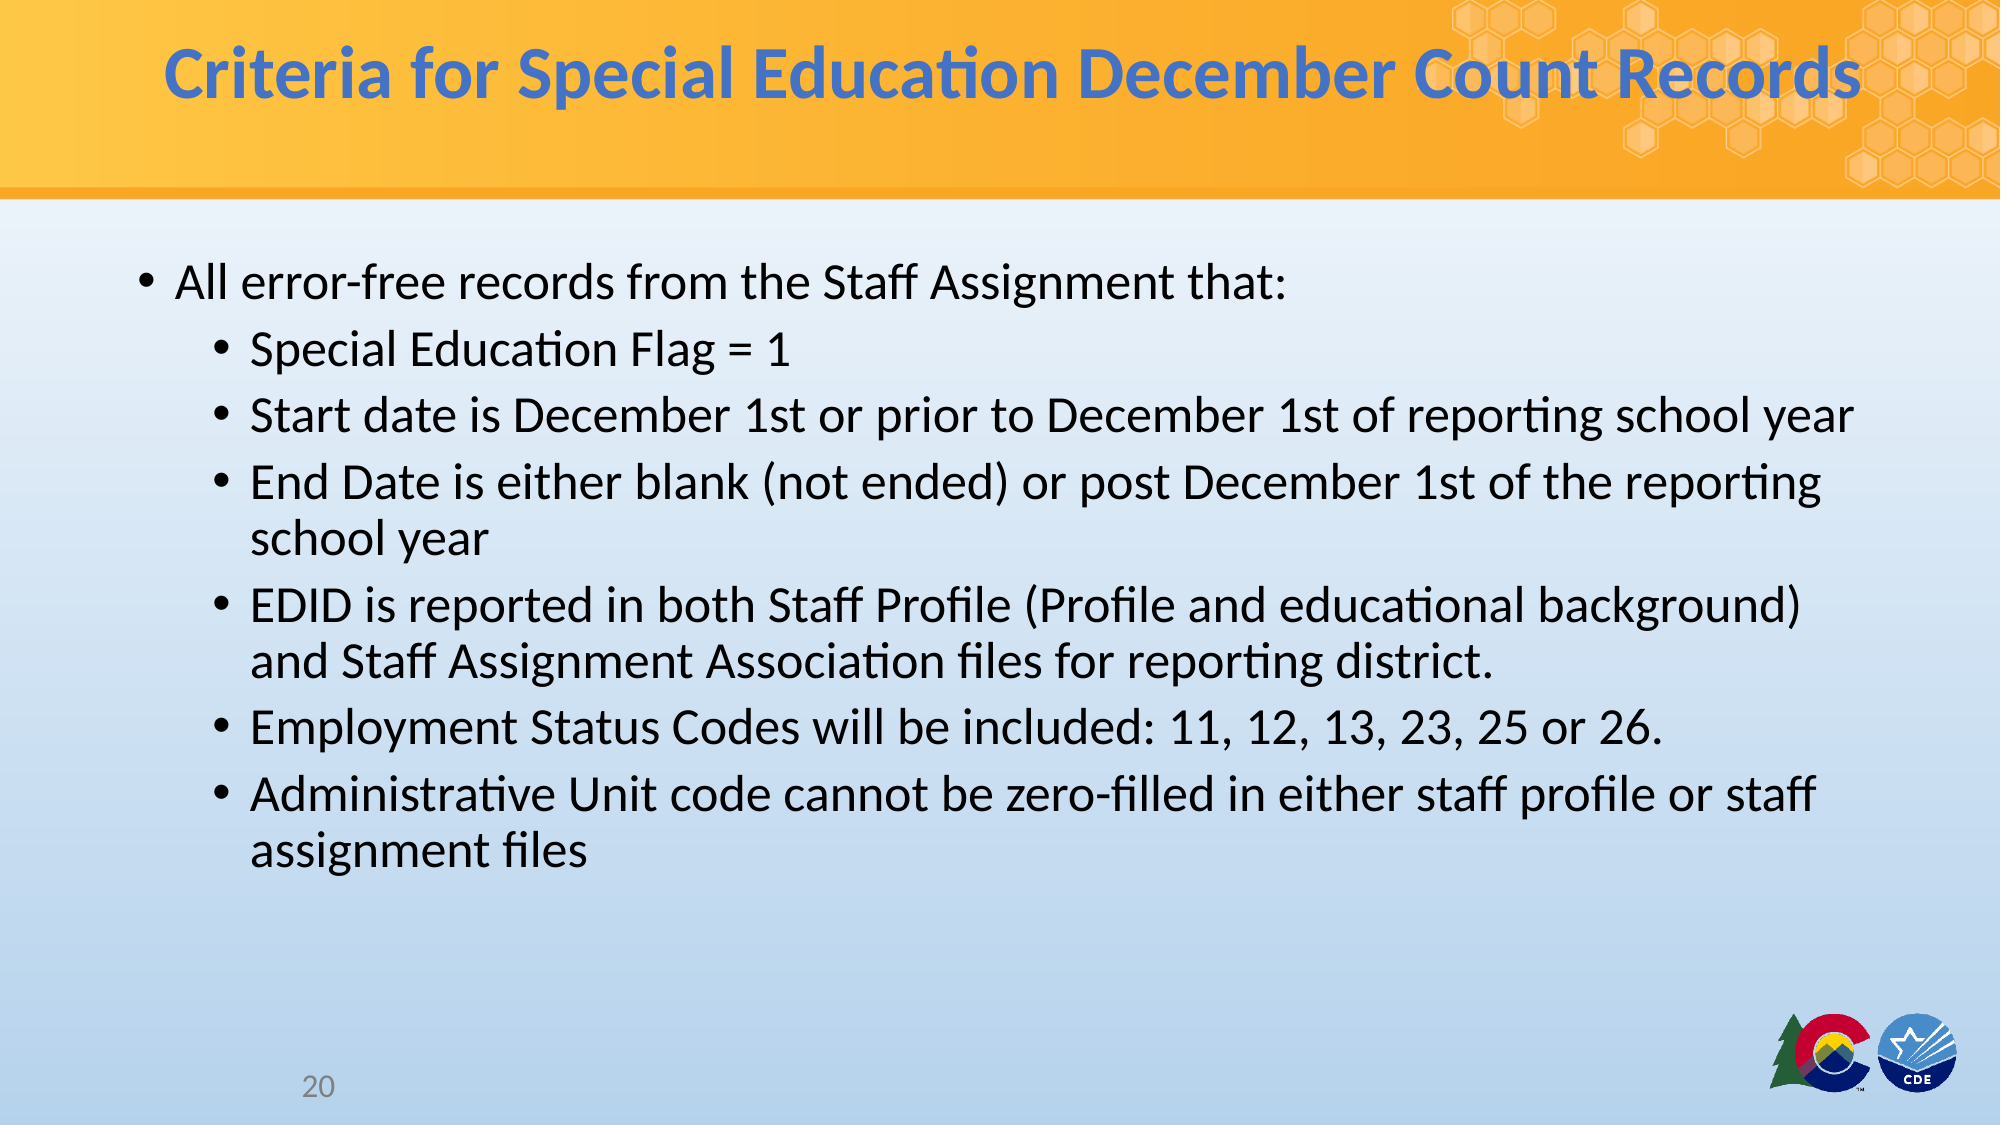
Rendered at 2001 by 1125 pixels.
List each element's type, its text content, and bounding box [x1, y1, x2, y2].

picture [0, 0, 2000, 200]
list All error-free records from the Staff Assignment that: Special Education Flag = 1 Start date is December 1st or prior to December 1st of reporting school year End Date is either blank (not ended) or post December 1st of the reporting school year EDID is reported in both Staff Profile (Profile and educational background) and Staff Assignment Association files for reporting district. Employment Status Codes will be included: 11, 12, 13, 23, 25 or 26. Administrative Unit code cannot be zero-filled in either staff profile or staff assignment files [137, 254, 1863, 969]
slide_number 20 [286, 1054, 625, 1115]
picture [1768, 1012, 1957, 1093]
title Criteria for Special Education December Count Records [72, 33, 1957, 182]
